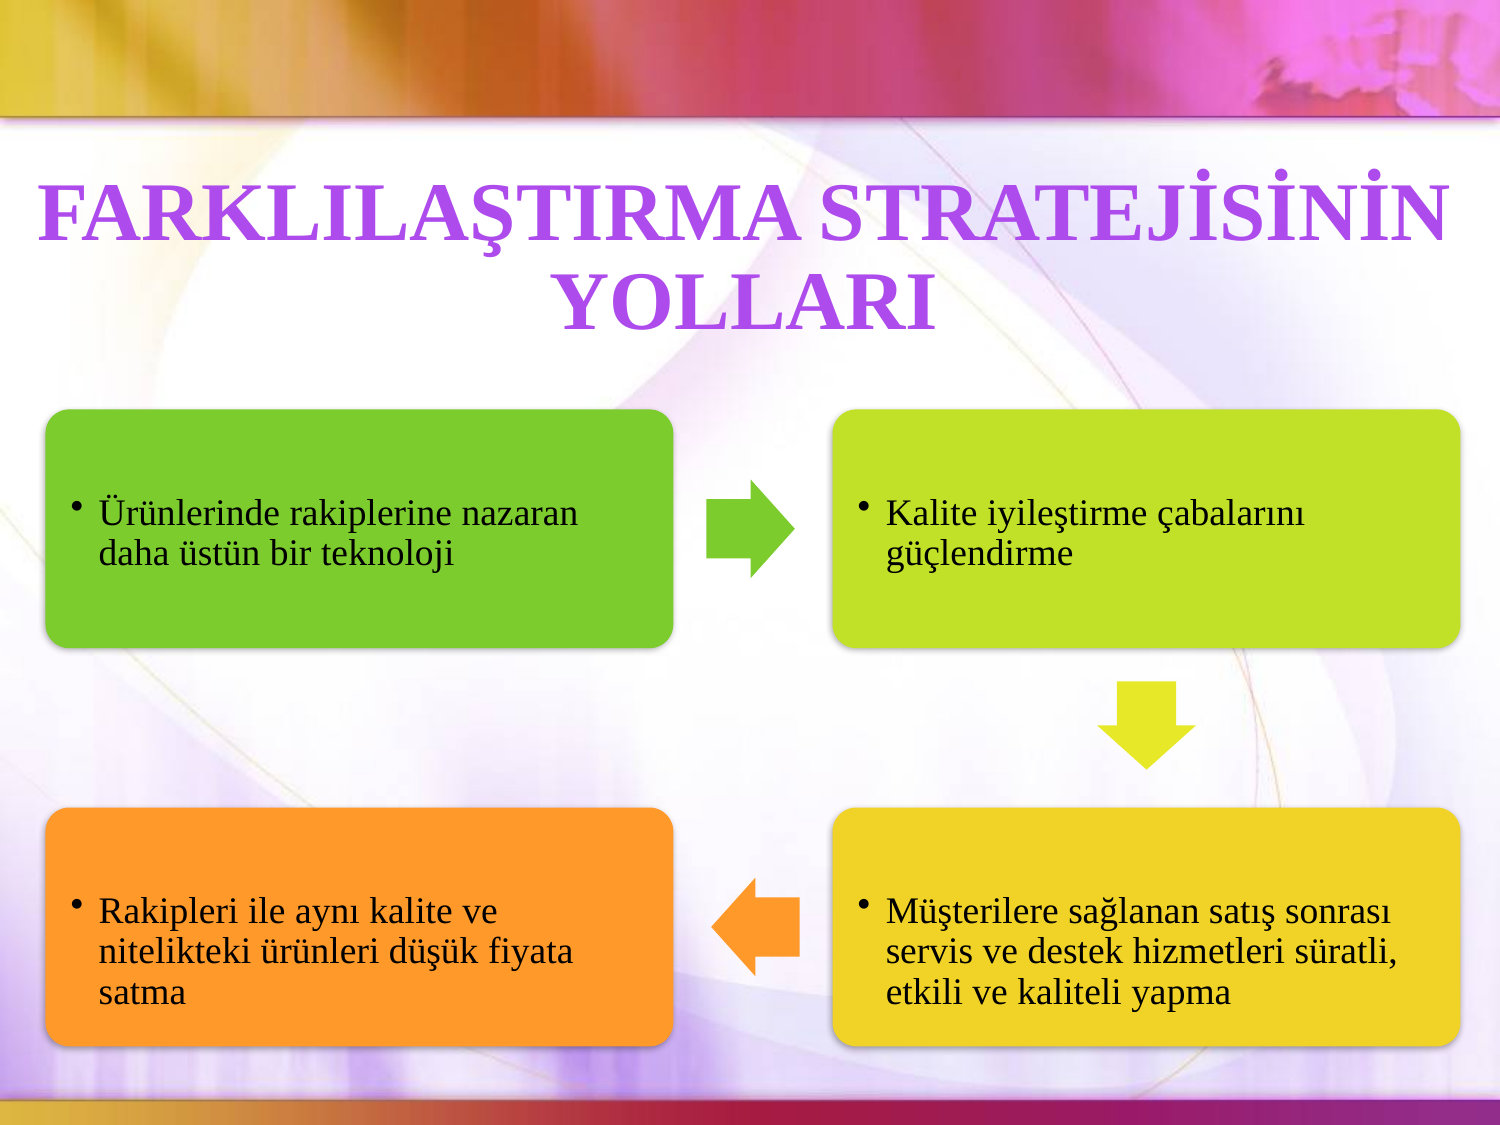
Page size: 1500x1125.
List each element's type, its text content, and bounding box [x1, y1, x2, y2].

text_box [11, 408, 1495, 1048]
text_box FARKLILAŞTIRMA STRATEJİSİNİN YOLLARI [17, 160, 1471, 362]
picture [0, 0, 1500, 1125]
